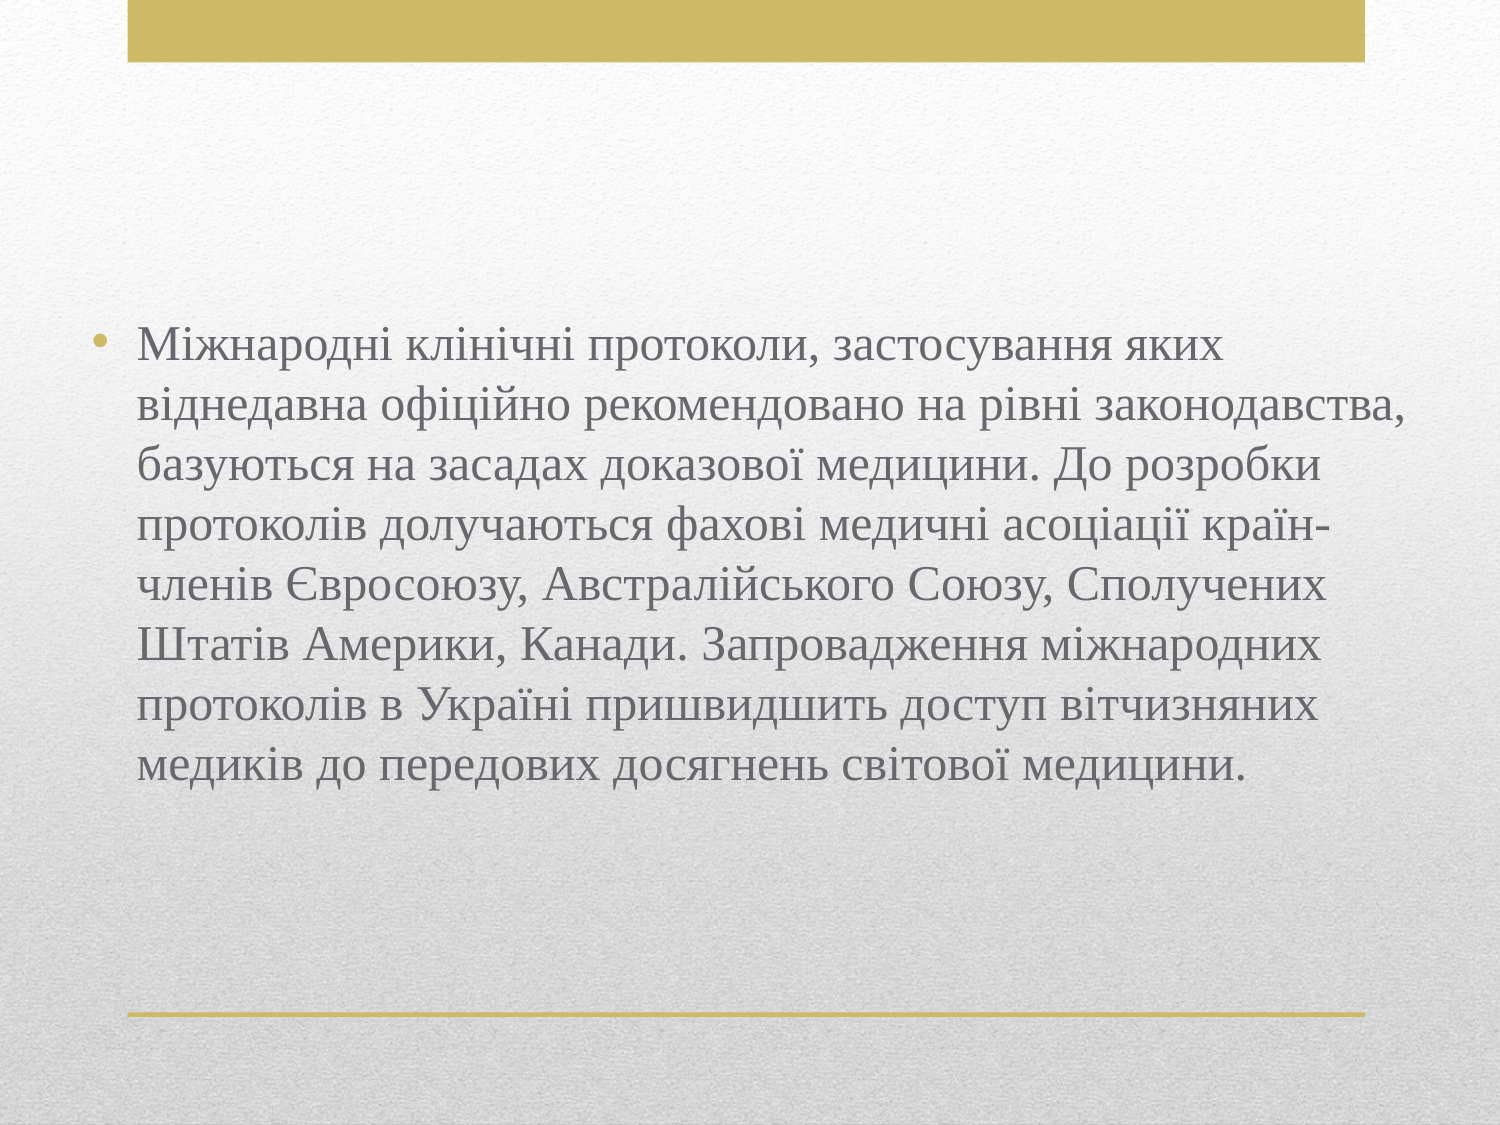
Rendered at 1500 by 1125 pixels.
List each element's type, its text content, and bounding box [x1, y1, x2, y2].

list Міжнародні клінічні протоколи, застосування яких віднедавна офіційно рекомендовано на рівні законодавства, базуються на засадах доказової медицини. До розробки протоколів долучаються фахові медичні асоціації країн-членів Євросоюзу, Австралійського Союзу, Сполучених Штатів Америки, Канади. Запровадження міжнародних протоколів в Україні пришвидшить доступ вітчизняних медиків до передових досягнень світової медицини. [76, 30, 1459, 1071]
